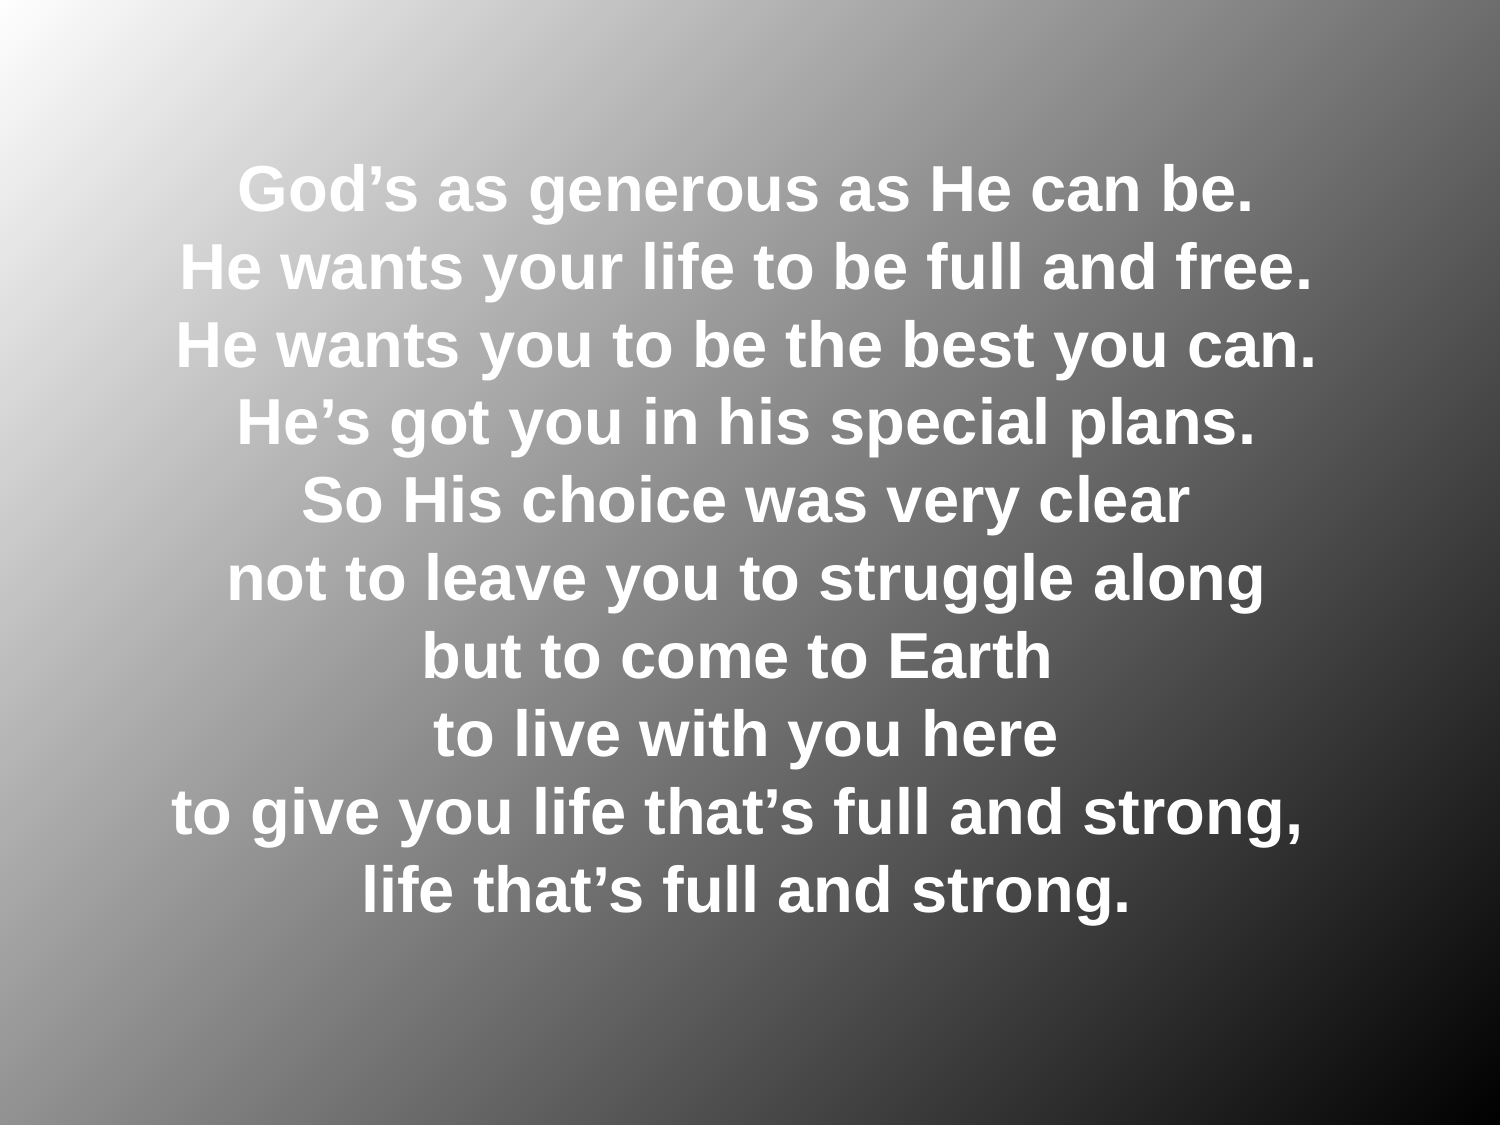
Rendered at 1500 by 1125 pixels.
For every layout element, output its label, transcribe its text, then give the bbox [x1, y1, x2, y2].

title God’s as generous as He can be. He wants your life to be full and free. He wants you to be the best you can. He’s got you in his special plans. So His choice was very clear not to leave you to struggle along but to come to Earth to live with you here to give you life that’s full and strong, life that’s full and strong. [52, 57, 1441, 1092]
